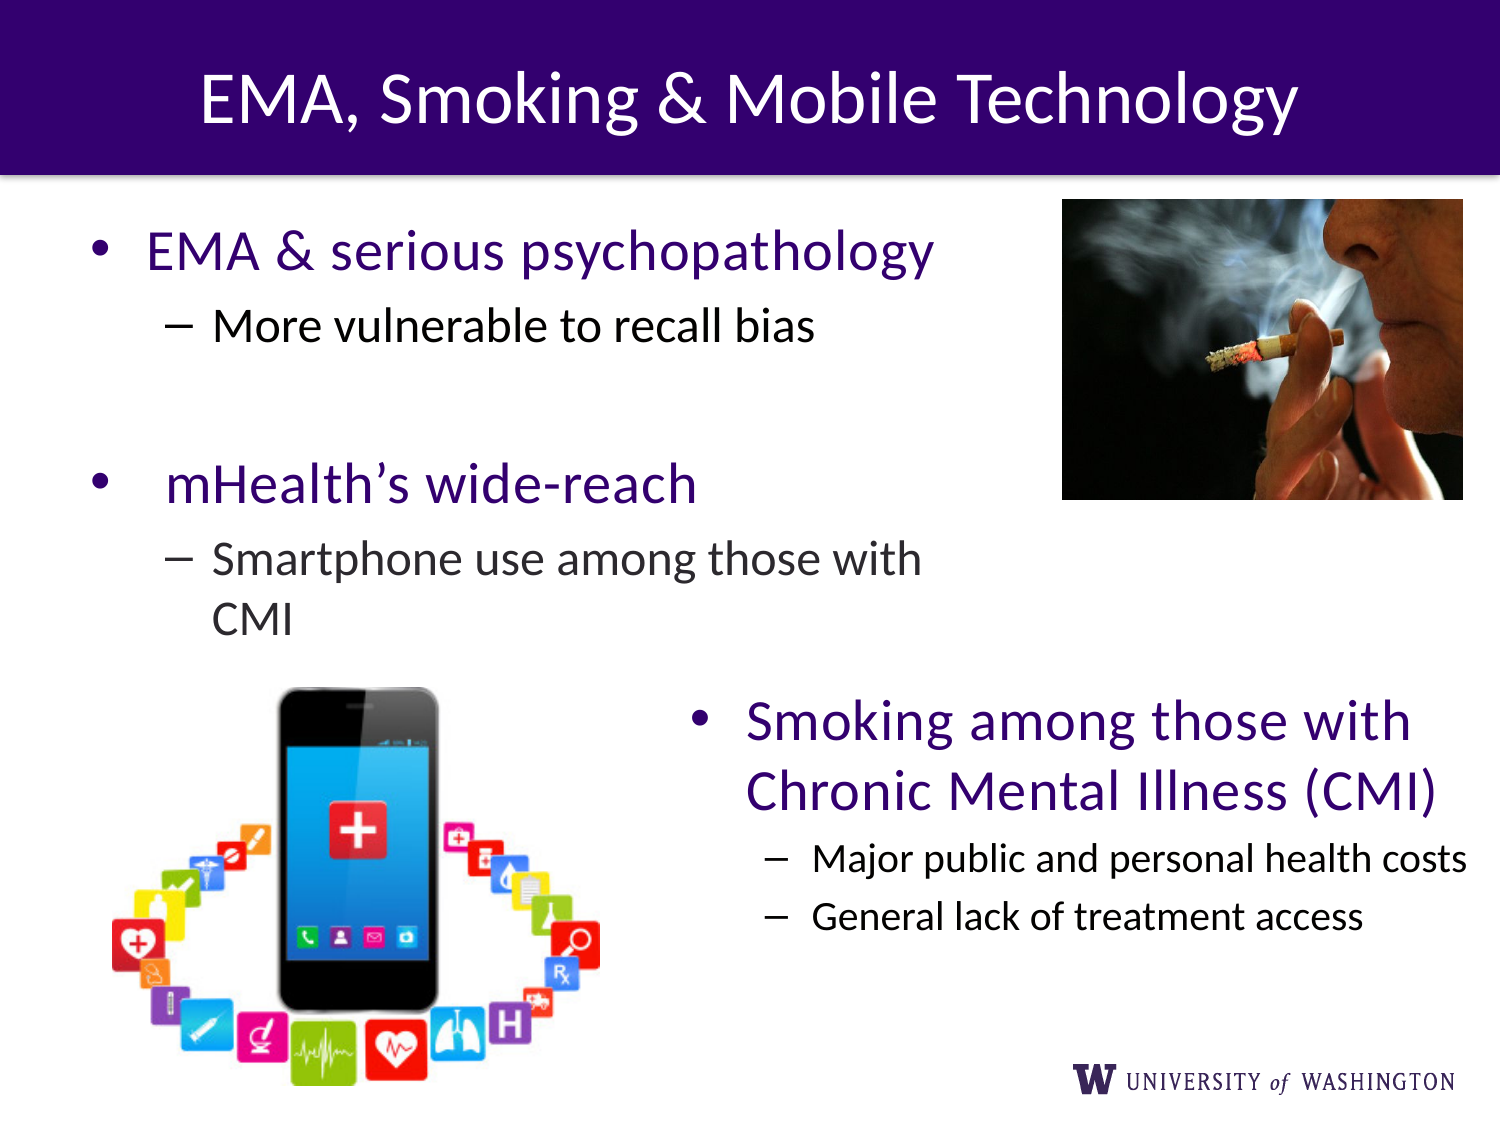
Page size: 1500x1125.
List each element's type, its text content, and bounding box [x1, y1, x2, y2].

title EMA, Smoking & Mobile Technology [37, 34, 1463, 154]
picture [112, 687, 601, 1086]
text_box Smoking among those with Chronic Mental Illness (CMI) Major public and personal health costs General lack of treatment access [674, 675, 1500, 999]
picture [1062, 199, 1463, 501]
picture [1073, 1064, 1454, 1095]
list EMA & serious psychopathology More vulnerable to recall bias mHealth’s wide-reach Smartphone use among those with CMI [75, 212, 1000, 1013]
